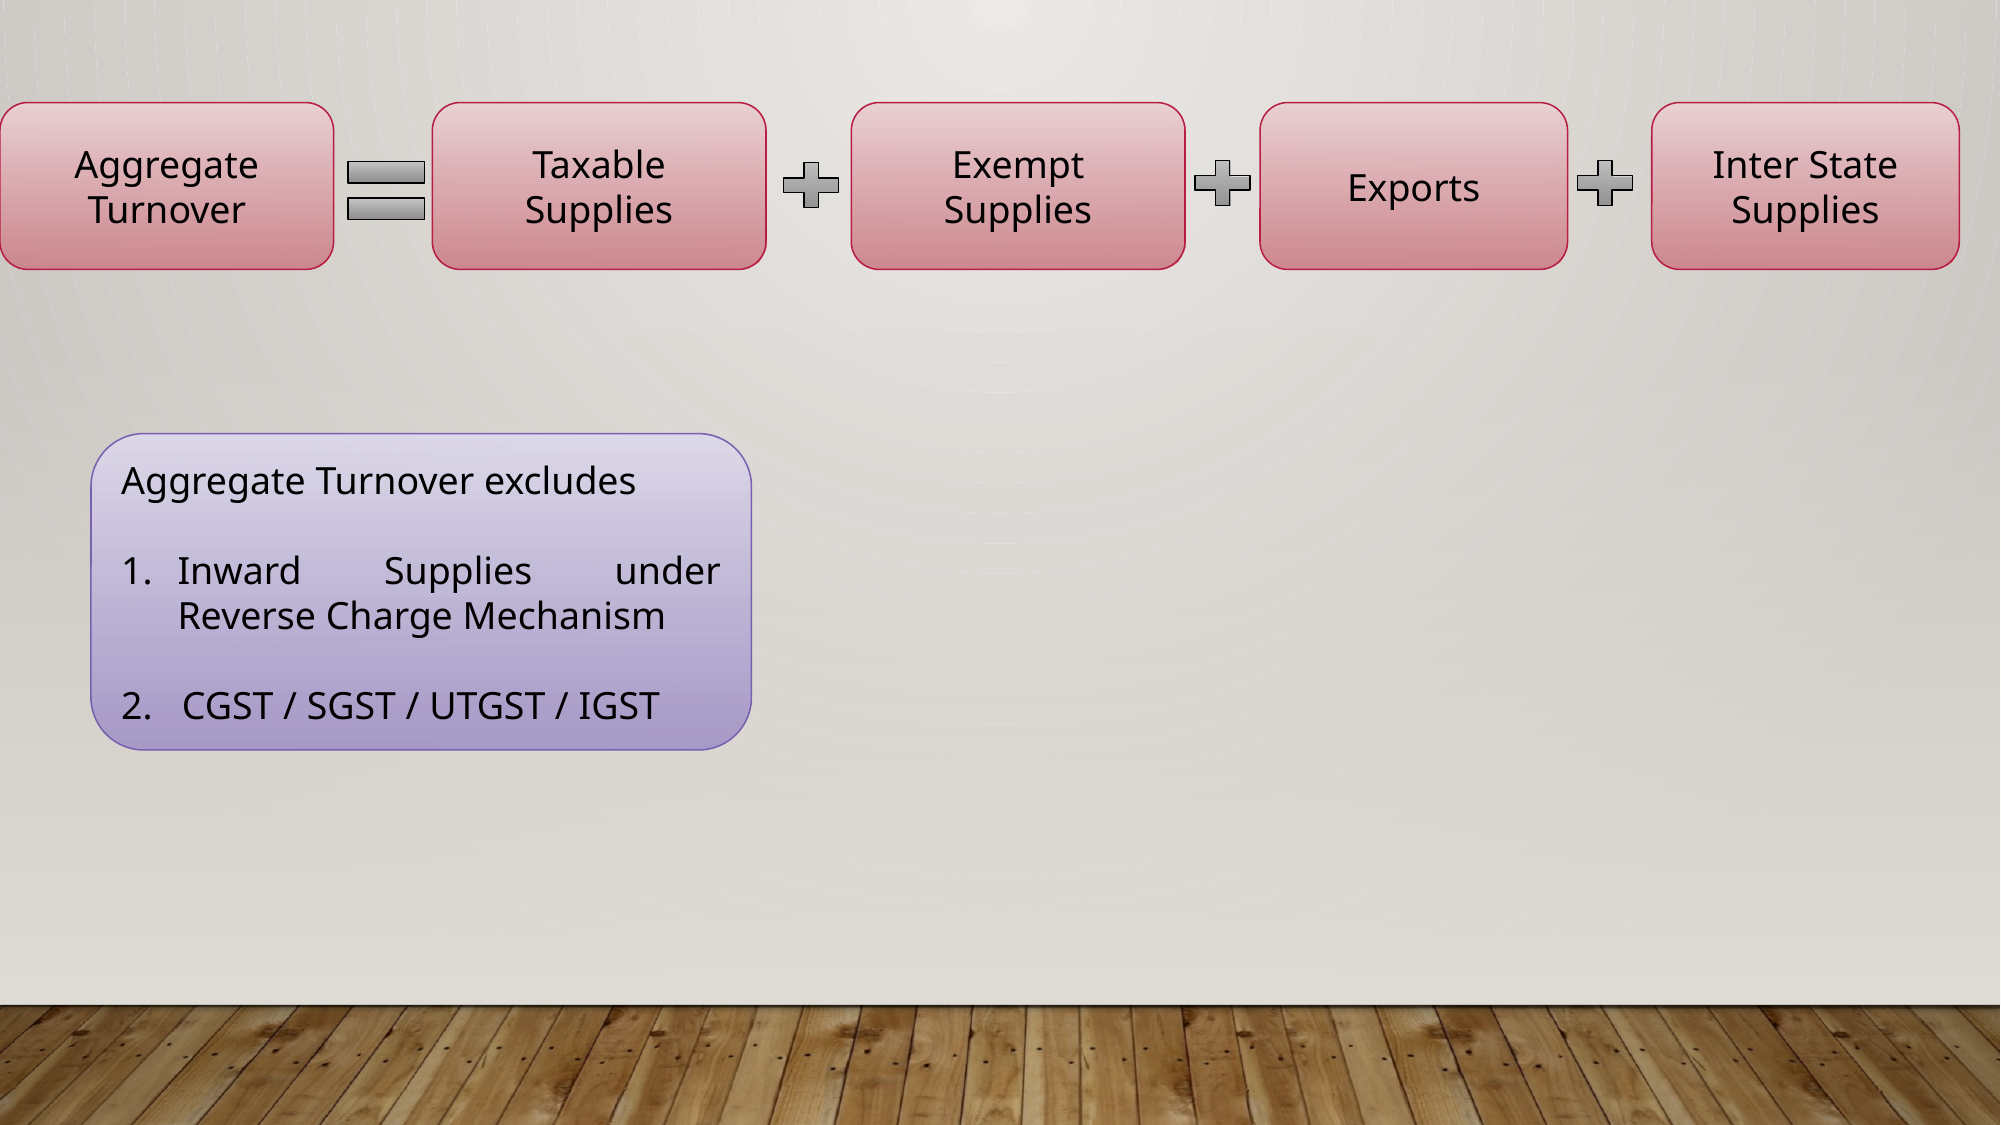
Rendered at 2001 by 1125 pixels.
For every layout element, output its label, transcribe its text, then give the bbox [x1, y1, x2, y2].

text_box Taxable Supplies [431, 101, 767, 271]
text_box [347, 197, 425, 220]
text_box Aggregate Turnover [0, 101, 335, 271]
picture [0, 1005, 2000, 1125]
text_box [1577, 160, 1633, 206]
text_box [783, 162, 839, 208]
text_box Aggregate Turnover excludes Inward Supplies under Reverse Charge Mechanism 2. CGST / SGST / UTGST / IGST [90, 432, 753, 751]
text_box [1194, 160, 1251, 206]
text_box Exempt Supplies [850, 101, 1186, 271]
text_box Exports [1259, 101, 1569, 271]
text_box [347, 161, 425, 184]
text_box Inter State Supplies [1650, 101, 1961, 271]
